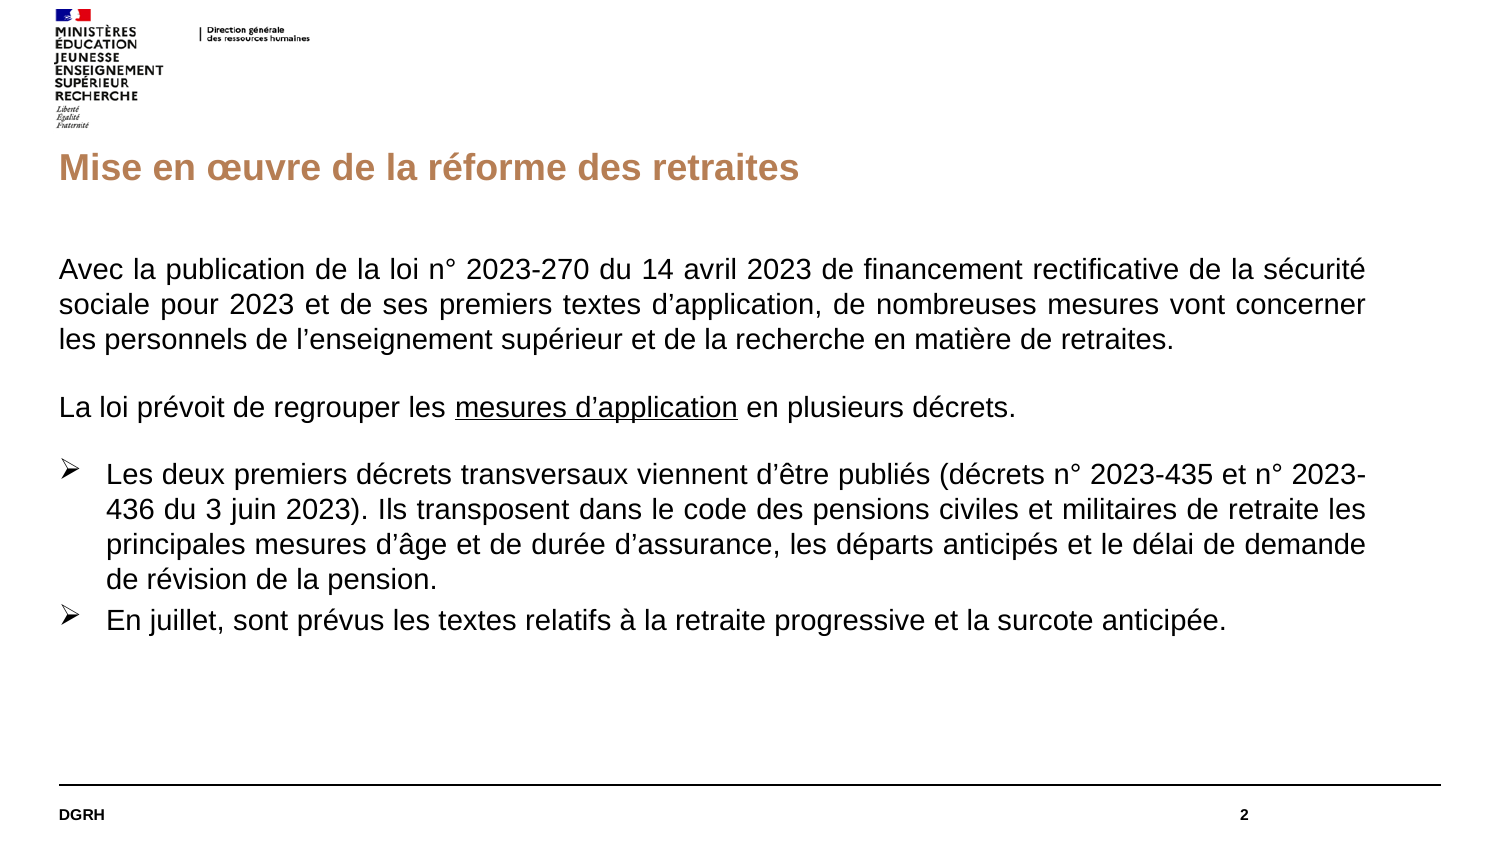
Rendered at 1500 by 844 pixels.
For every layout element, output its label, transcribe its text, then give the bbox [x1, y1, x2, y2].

footer DGRH [59, 784, 1028, 844]
picture [53, 9, 361, 151]
title Mise en œuvre de la réforme des retraites [59, 147, 1441, 207]
list Avec la publication de la loi n° 2023-270 du 14 avril 2023 de financement rectificative de la sécurité sociale pour 2023 et de ses premiers textes d’application, de nombreuses mesures vont concerner les personnels de l’enseignement supérieur et de la recherche en matière de retraites. La loi prévoit de regrouper les mesures d’application en plusieurs décrets. Les deux premiers décrets transversaux viennent d’être publiés (décrets n° 2023-435 et n° 2023-436 du 3 juin 2023). Ils transposent dans le code des pensions civiles et militaires de retraite les principales mesures d’âge et de durée d’assurance, les départs anticipés et le délai de demande de révision de la pension. En juillet, sont prévus les textes relatifs à la retraite progressive et la surcote anticipée. [59, 209, 1441, 770]
slide_number 2 [1028, 784, 1249, 844]
